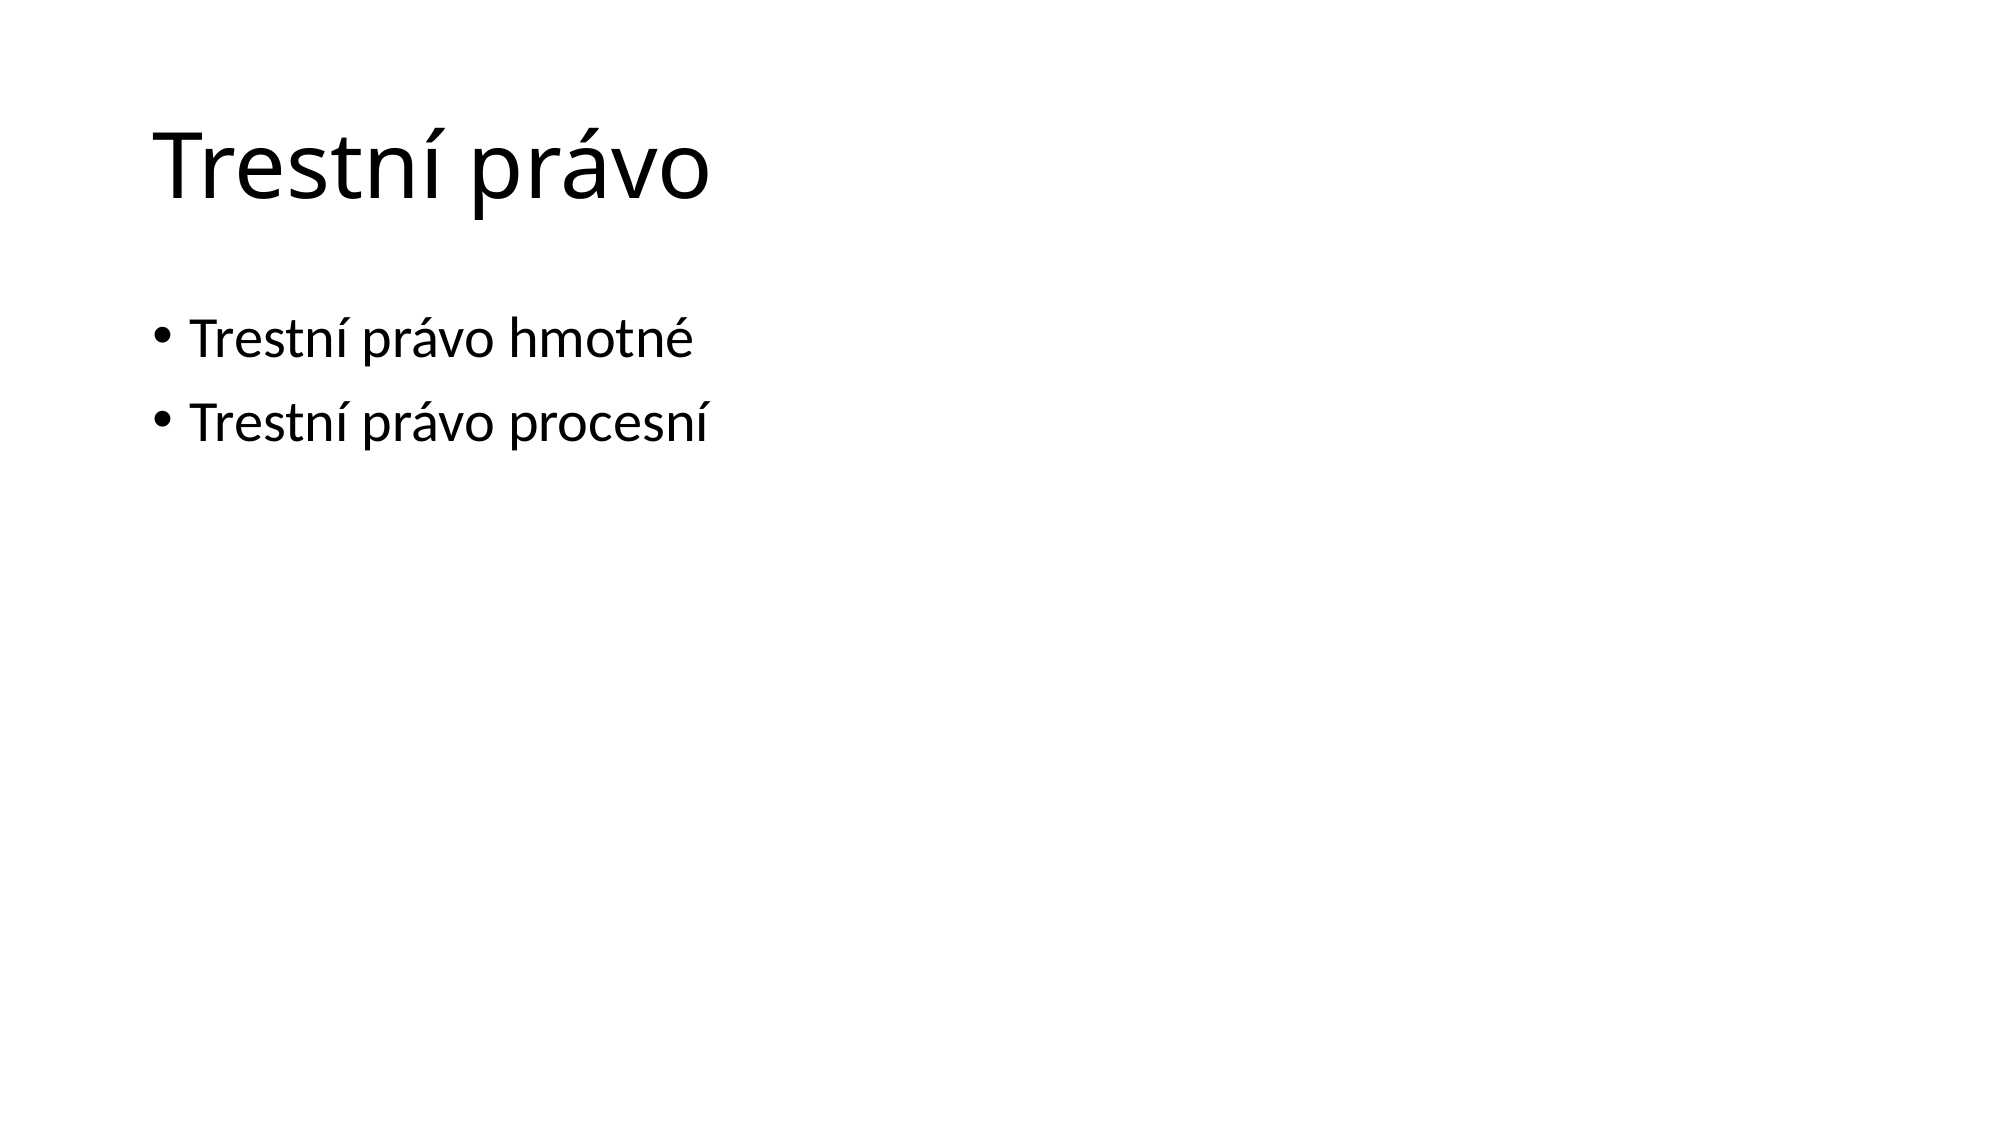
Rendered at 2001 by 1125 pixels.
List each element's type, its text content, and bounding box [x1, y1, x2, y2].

title Trestní právo [137, 59, 1863, 278]
list Trestní právo hmotné Trestní právo procesní [137, 299, 1863, 1014]
